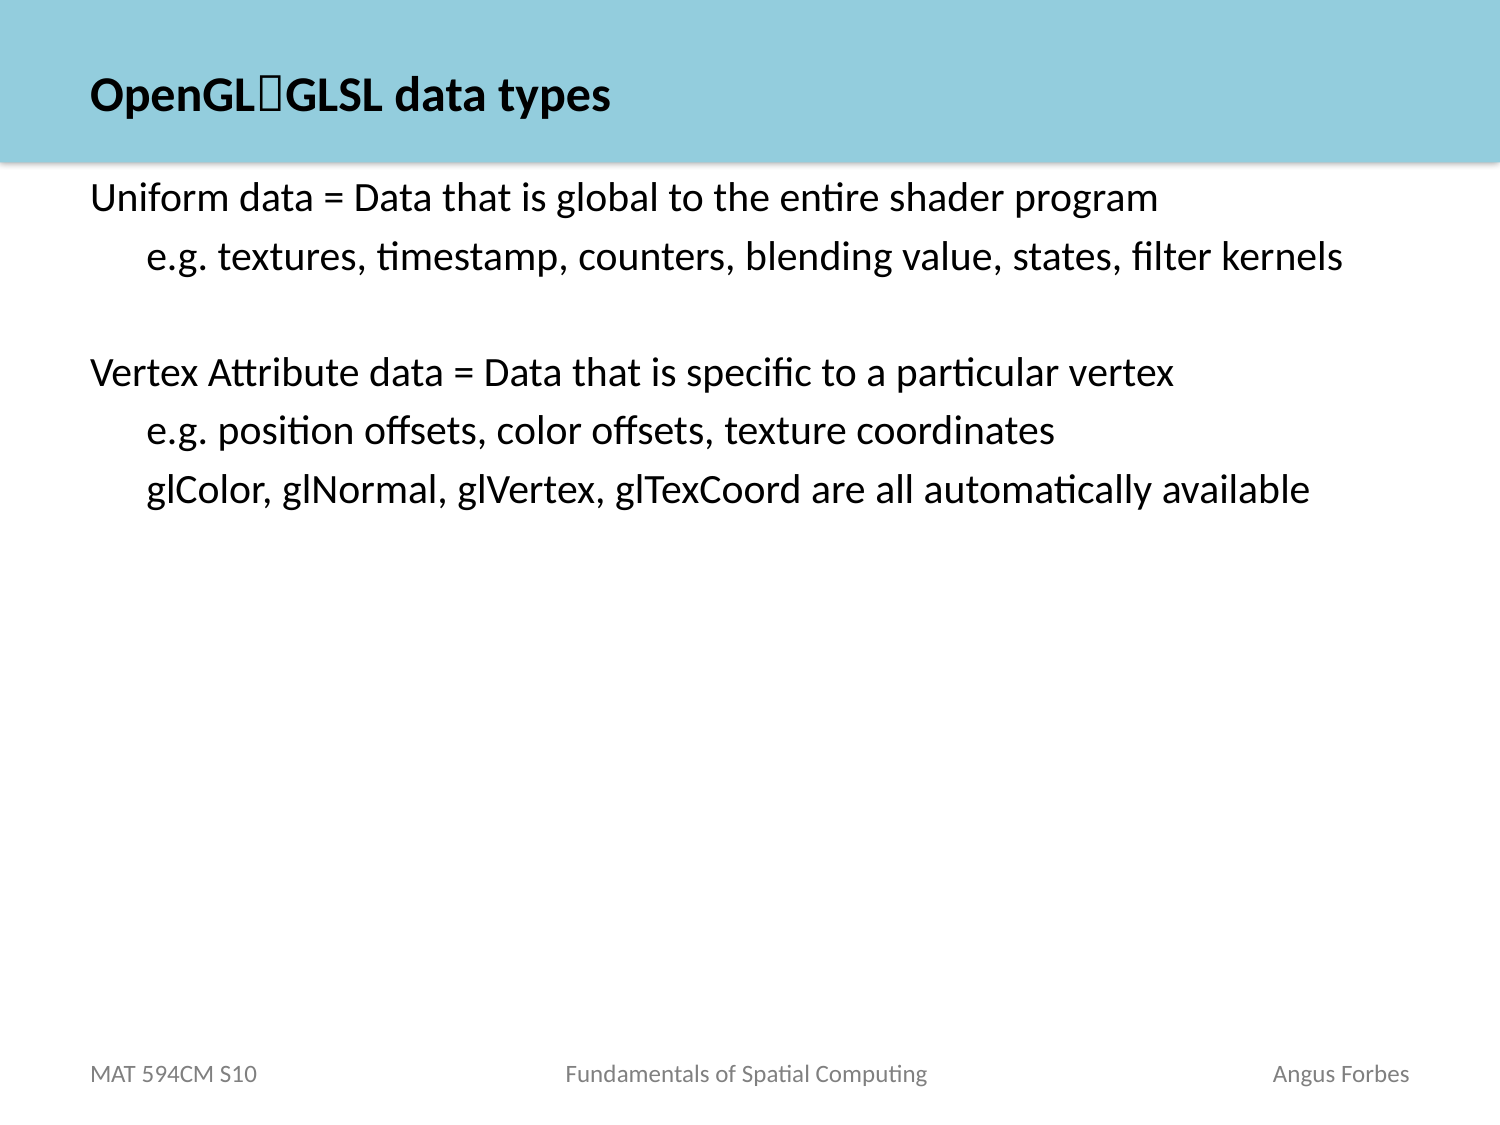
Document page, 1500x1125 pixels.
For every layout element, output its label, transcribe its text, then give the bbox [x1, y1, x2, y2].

list Uniform data = Data that is global to the entire shader program e.g. textures, timestamp, counters, blending value, states, filter kernels Vertex Attribute data = Data that is specific to a particular vertex e.g. position offsets, color offsets, texture coordinates glColor, glNormal, glVertex, glTexCoord are all automatically available [75, 162, 1425, 1043]
title OpenGLGLSL data types [75, 45, 1425, 138]
